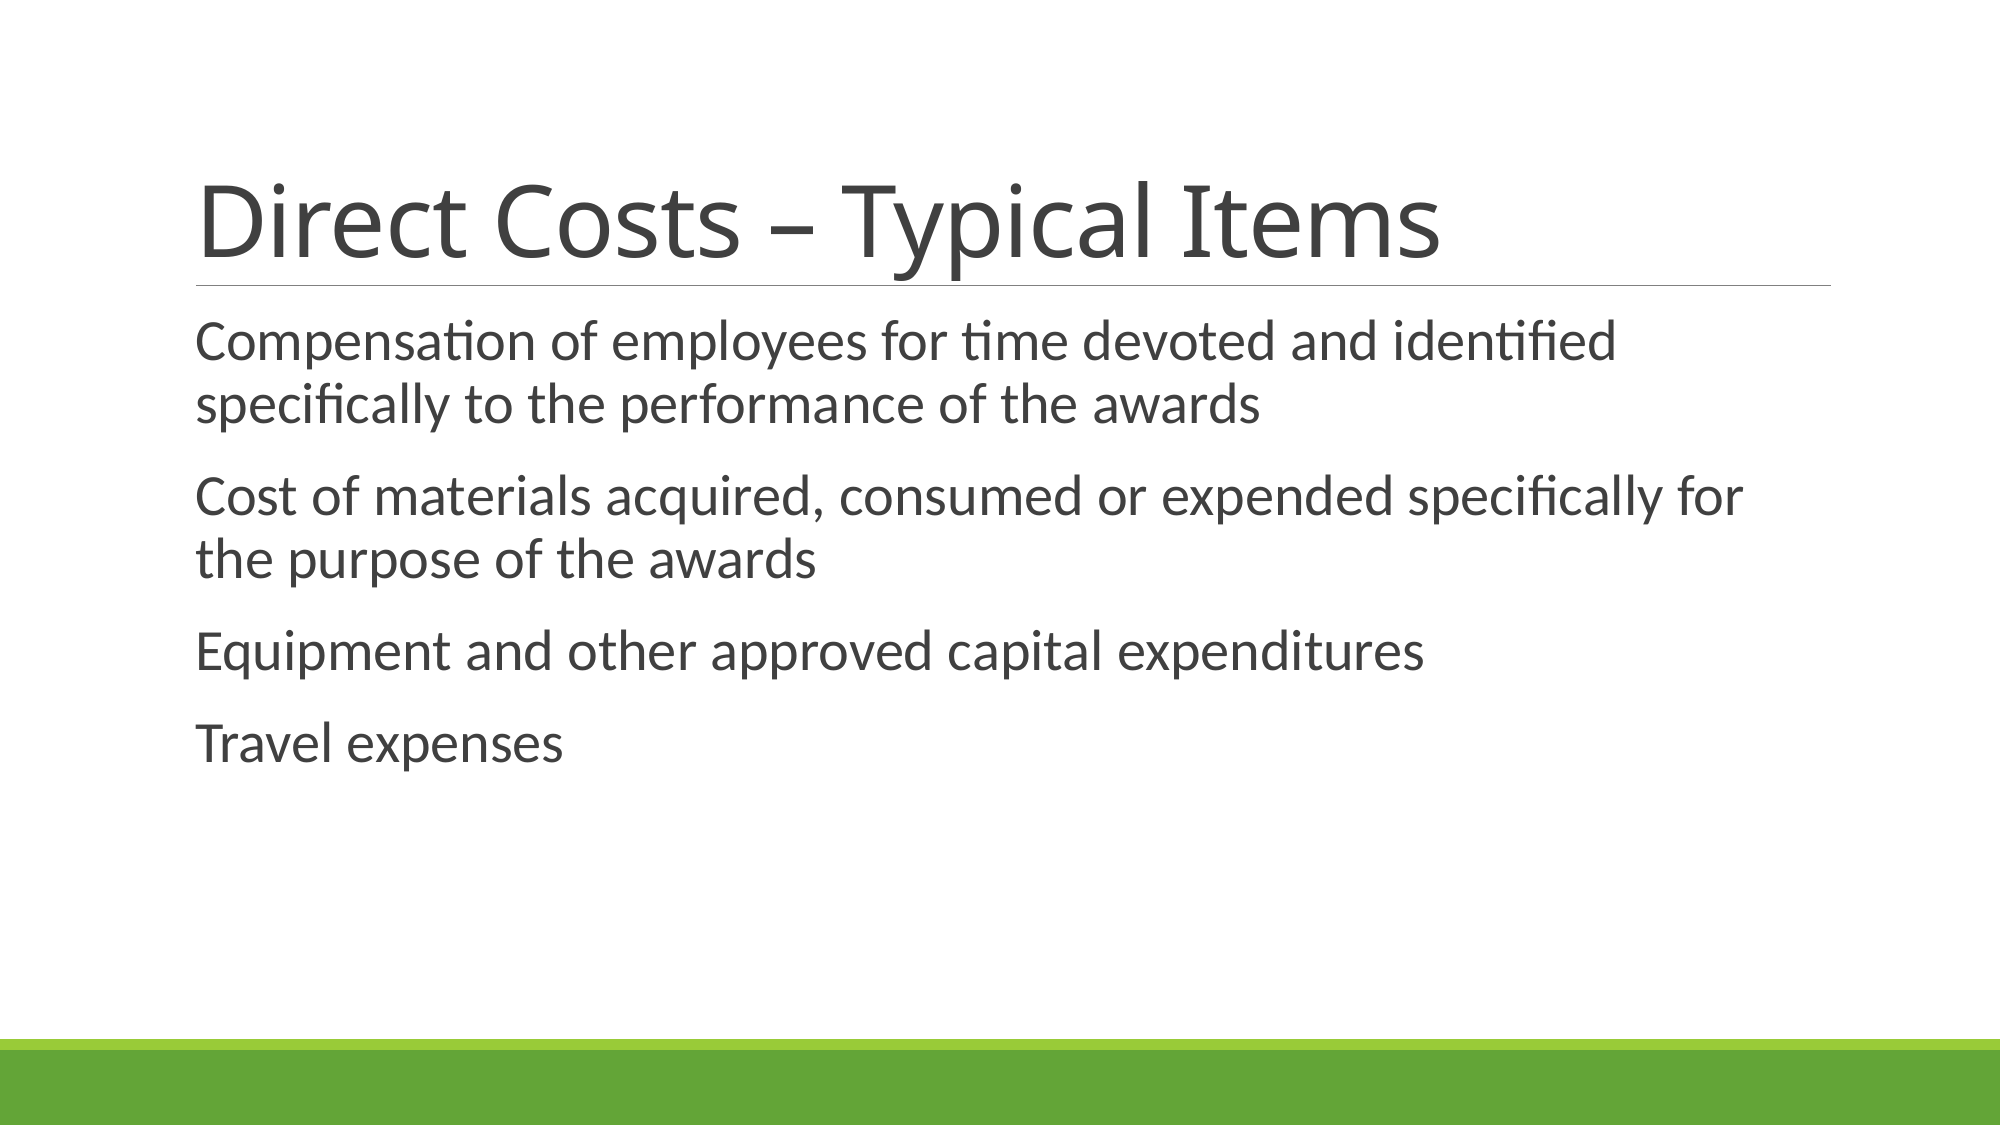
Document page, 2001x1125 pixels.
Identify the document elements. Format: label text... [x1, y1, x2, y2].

title Direct Costs – Typical Items [180, 47, 1830, 285]
list Compensation of employees for time devoted and identified specifically to the performance of the awards Cost of materials acquired, consumed or expended specifically for the purpose of the awards Equipment and other approved capital expenditures Travel expenses [180, 302, 1830, 963]
